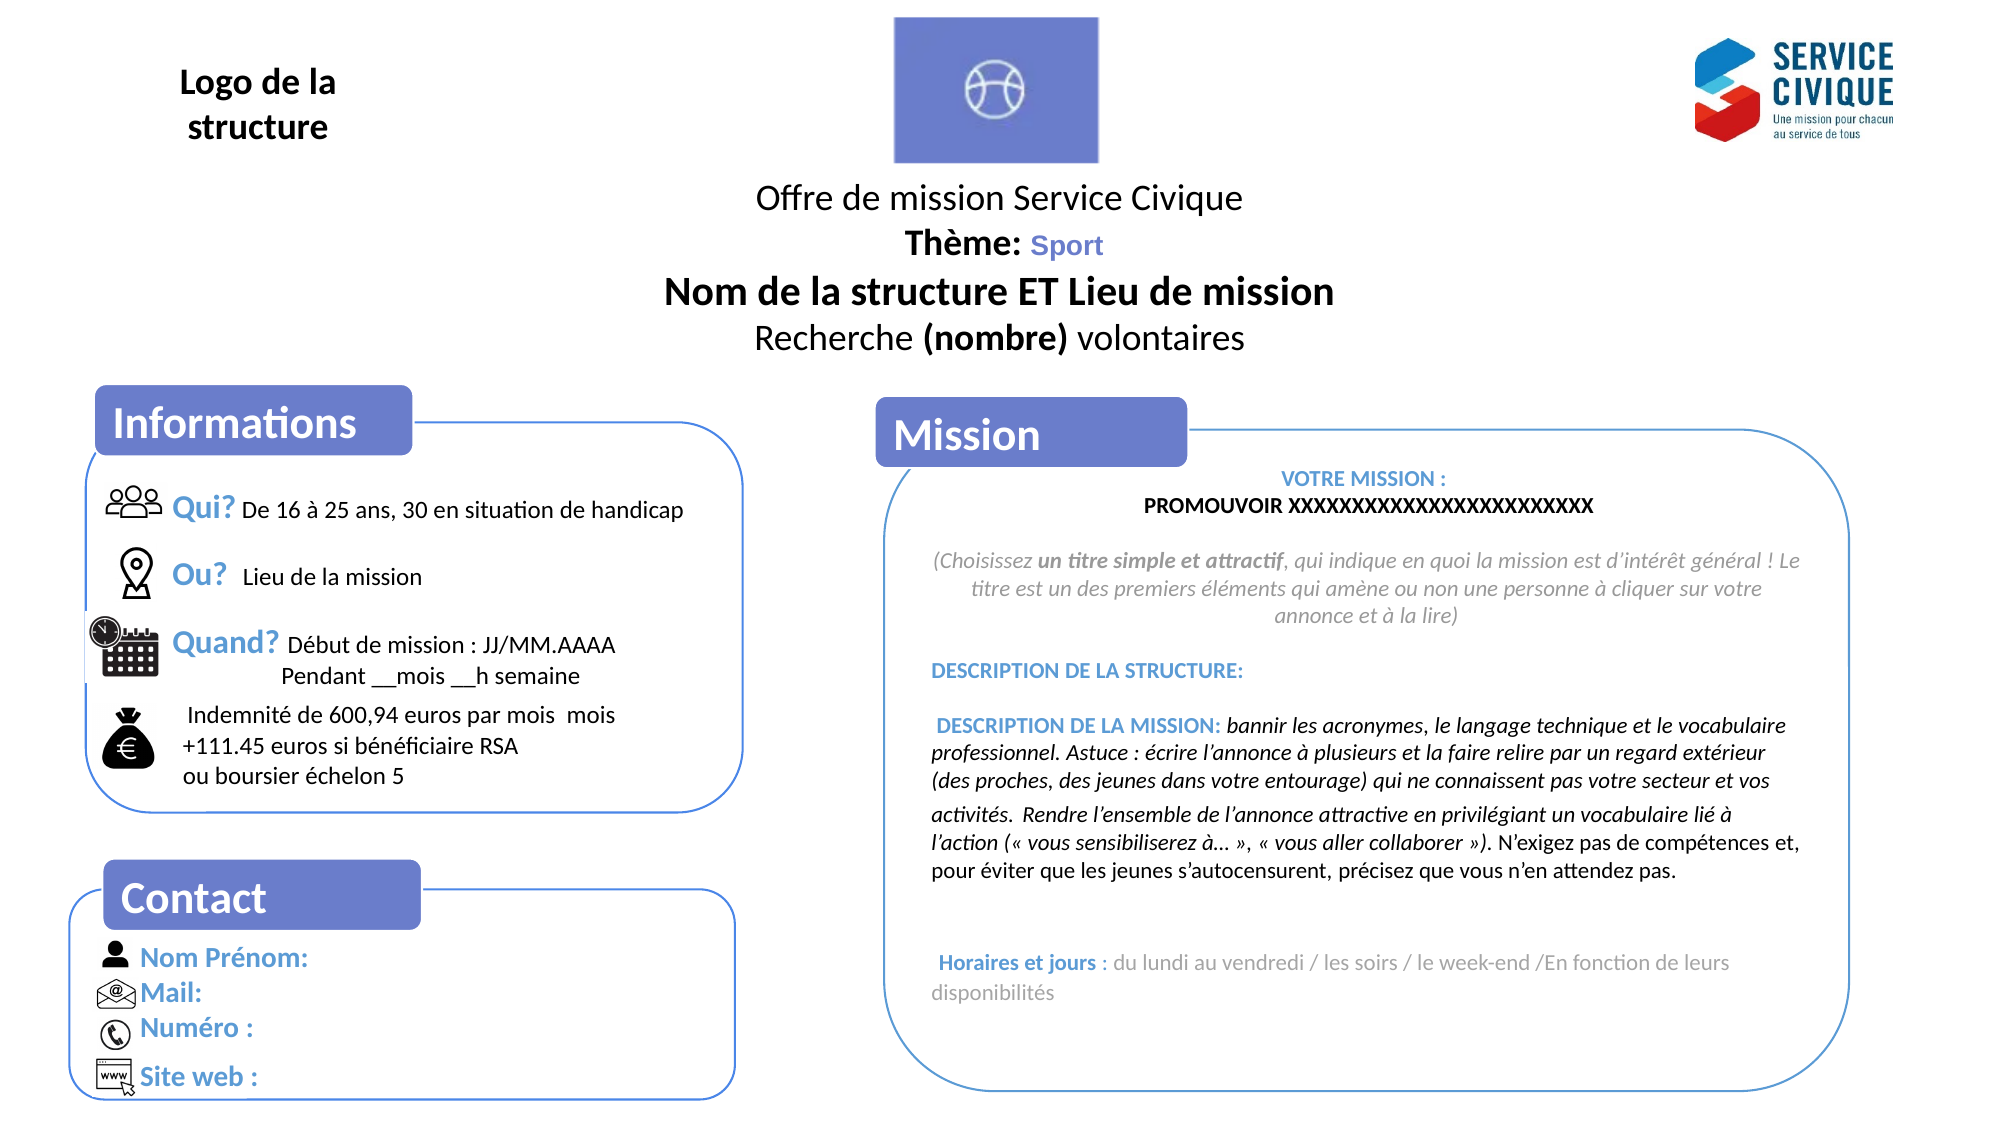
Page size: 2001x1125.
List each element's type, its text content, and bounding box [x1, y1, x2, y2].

text_box Offre de mission Service Civique Thème: Sport Nom de la structure ET Lieu de mission Recherche (nombre) volontaires [467, 155, 1532, 377]
picture [85, 611, 168, 683]
picture [1694, 38, 1893, 143]
text_box Logo de la structure [115, 49, 401, 155]
text_box Qui? De 16 à 25 ans, 30 en situation de handicap Ou? Lieu de la mission Quand? Début de mission : JJ/MM.AAAA Pendant __mois __h semaine Indemnité de 600,94 euros par mois mois +111.45 euros si bénéficiaire RSA ou boursier échelon 5 [85, 422, 743, 813]
picture [92, 703, 157, 770]
text_box Mission [874, 395, 1189, 469]
picture [883, 4, 1117, 176]
picture [115, 543, 157, 602]
text_box VOTRE MISSION : PROMOUVOIR XXXXXXXXXXXXXXXXXXXXXXXX (Choisissez un titre simple et attractif, qui indique en quoi la mission est d’intérêt général ! Le titre est un des premiers éléments qui amène ou non une personne à cliquer sur votre annonce et à la lire) DESCRIPTION DE LA STRUCTURE: DESCRIPTION DE LA MISSION: bannir les acronymes, le langage technique et le vocabulaire professionnel. Astuce : écrire l’annonce à plusieurs et la faire relire par un regard extérieur (des proches, des jeunes dans votre entourage) qui ne connaissent pas votre secteur et vos activités. Rendre l’ensemble de l’annonce attractive en privilégiant un vocabulaire lié à l’action (« vous sensibiliserez à… », « vous aller collaborer »). N’exigez pas de compétences et, pour éviter que les jeunes s’autocensurent, précisez que vous n’en attendez pas. Horaires et jours : du lundi au vendredi / les soirs / le week-end /En fonction de leurs disponibilités [884, 429, 1850, 1092]
text_box Informations [93, 384, 414, 457]
picture [97, 1017, 133, 1053]
picture [92, 976, 139, 1012]
text_box Nom Prénom: Mail: Numéro : Site web : [69, 889, 735, 1100]
picture [97, 937, 133, 971]
text_box Contact [102, 858, 423, 931]
picture [104, 482, 169, 518]
picture [92, 1057, 139, 1097]
